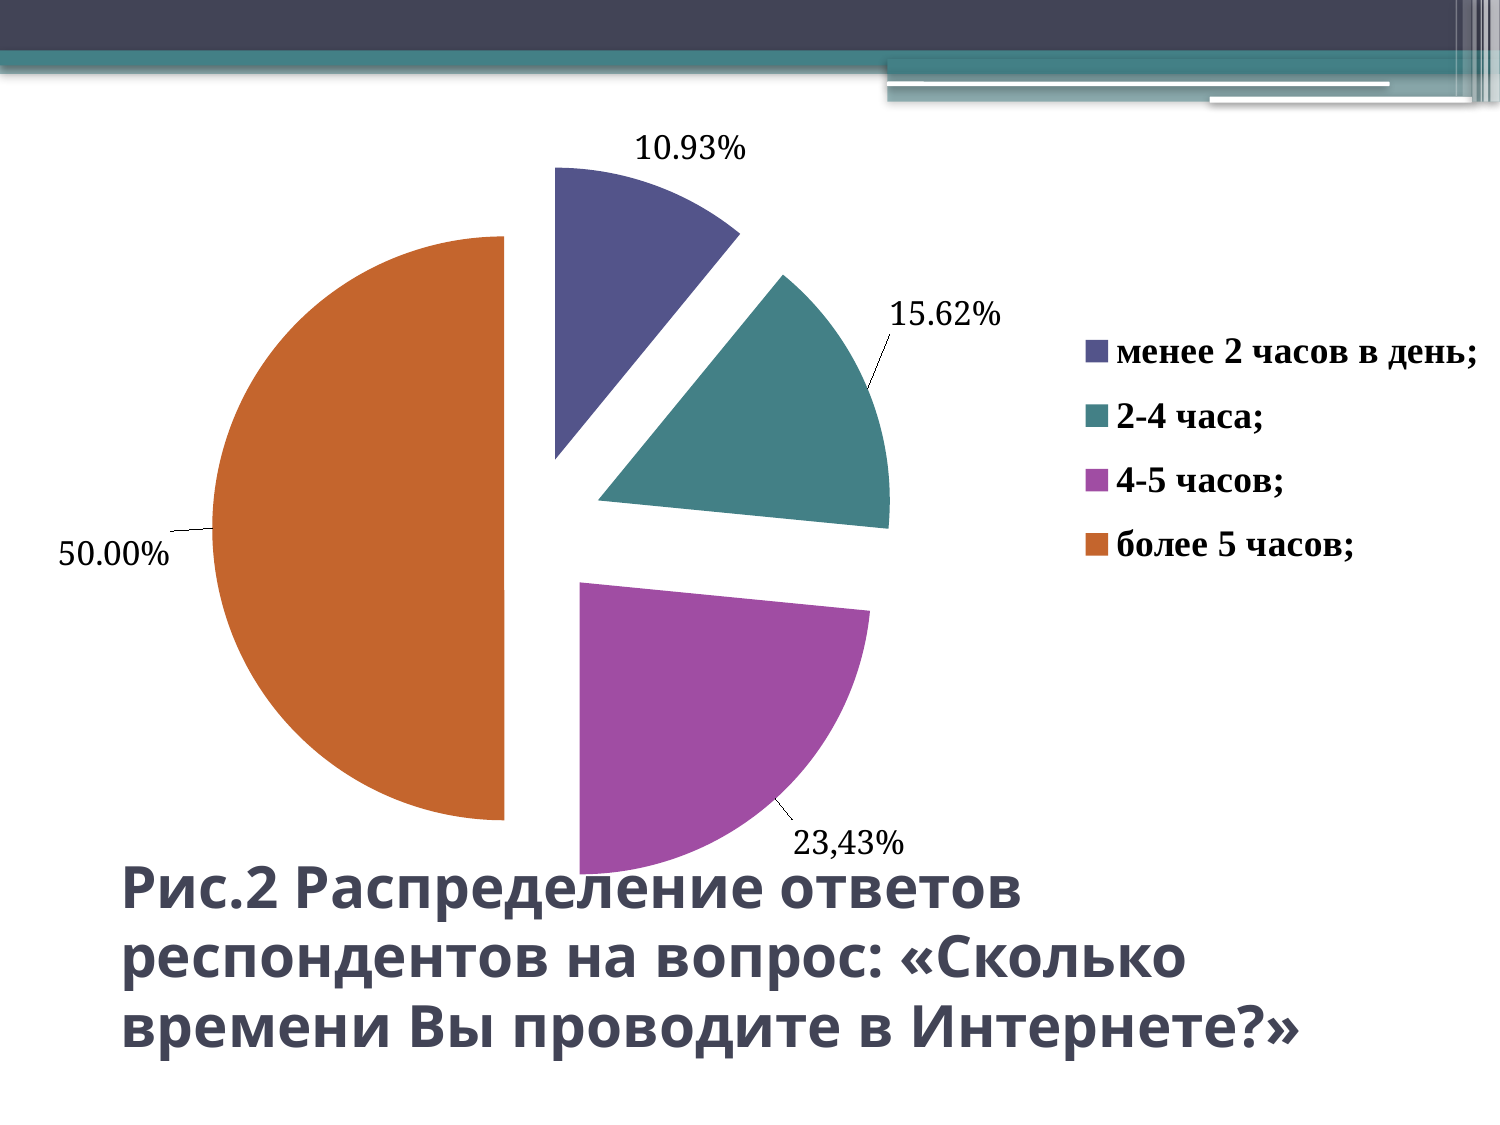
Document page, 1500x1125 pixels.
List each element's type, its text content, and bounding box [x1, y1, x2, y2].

chart [0, 105, 1500, 915]
title Рис.2 Распределение ответов респондентов на вопрос: «Сколько времени Вы проводите в Интернете?» [105, 925, 1456, 1043]
